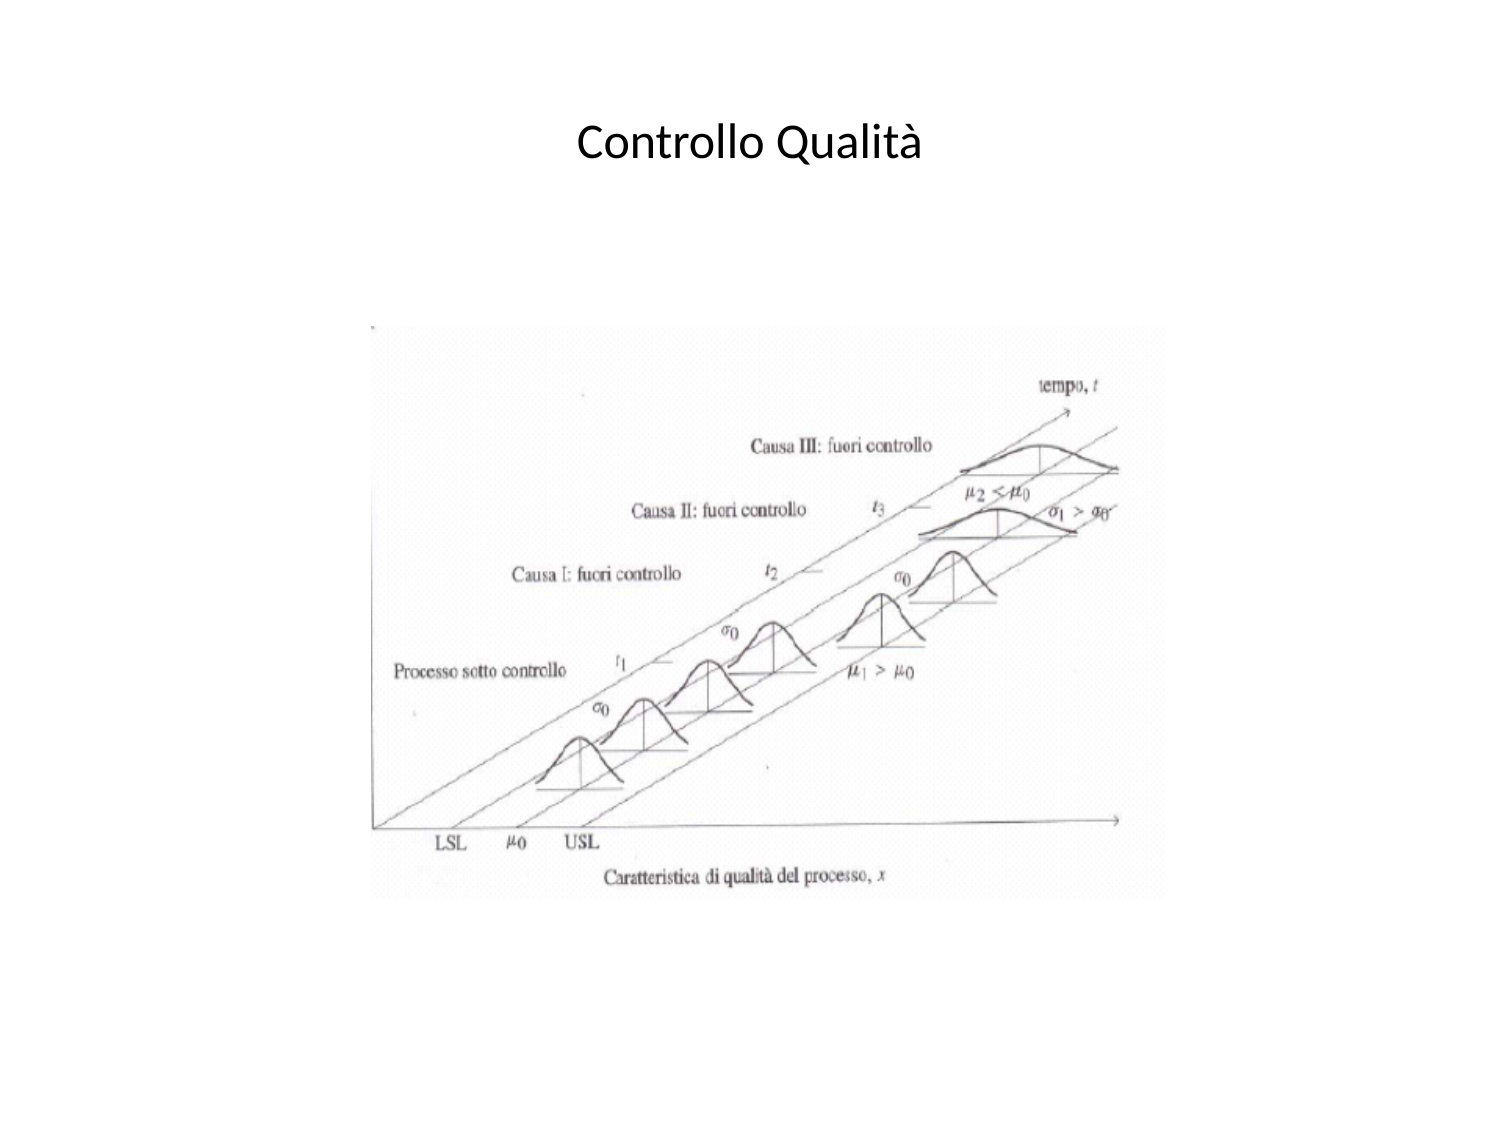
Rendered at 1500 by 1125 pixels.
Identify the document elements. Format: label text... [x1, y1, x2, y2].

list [371, 325, 1166, 900]
title Controllo Qualità [75, 45, 1425, 233]
